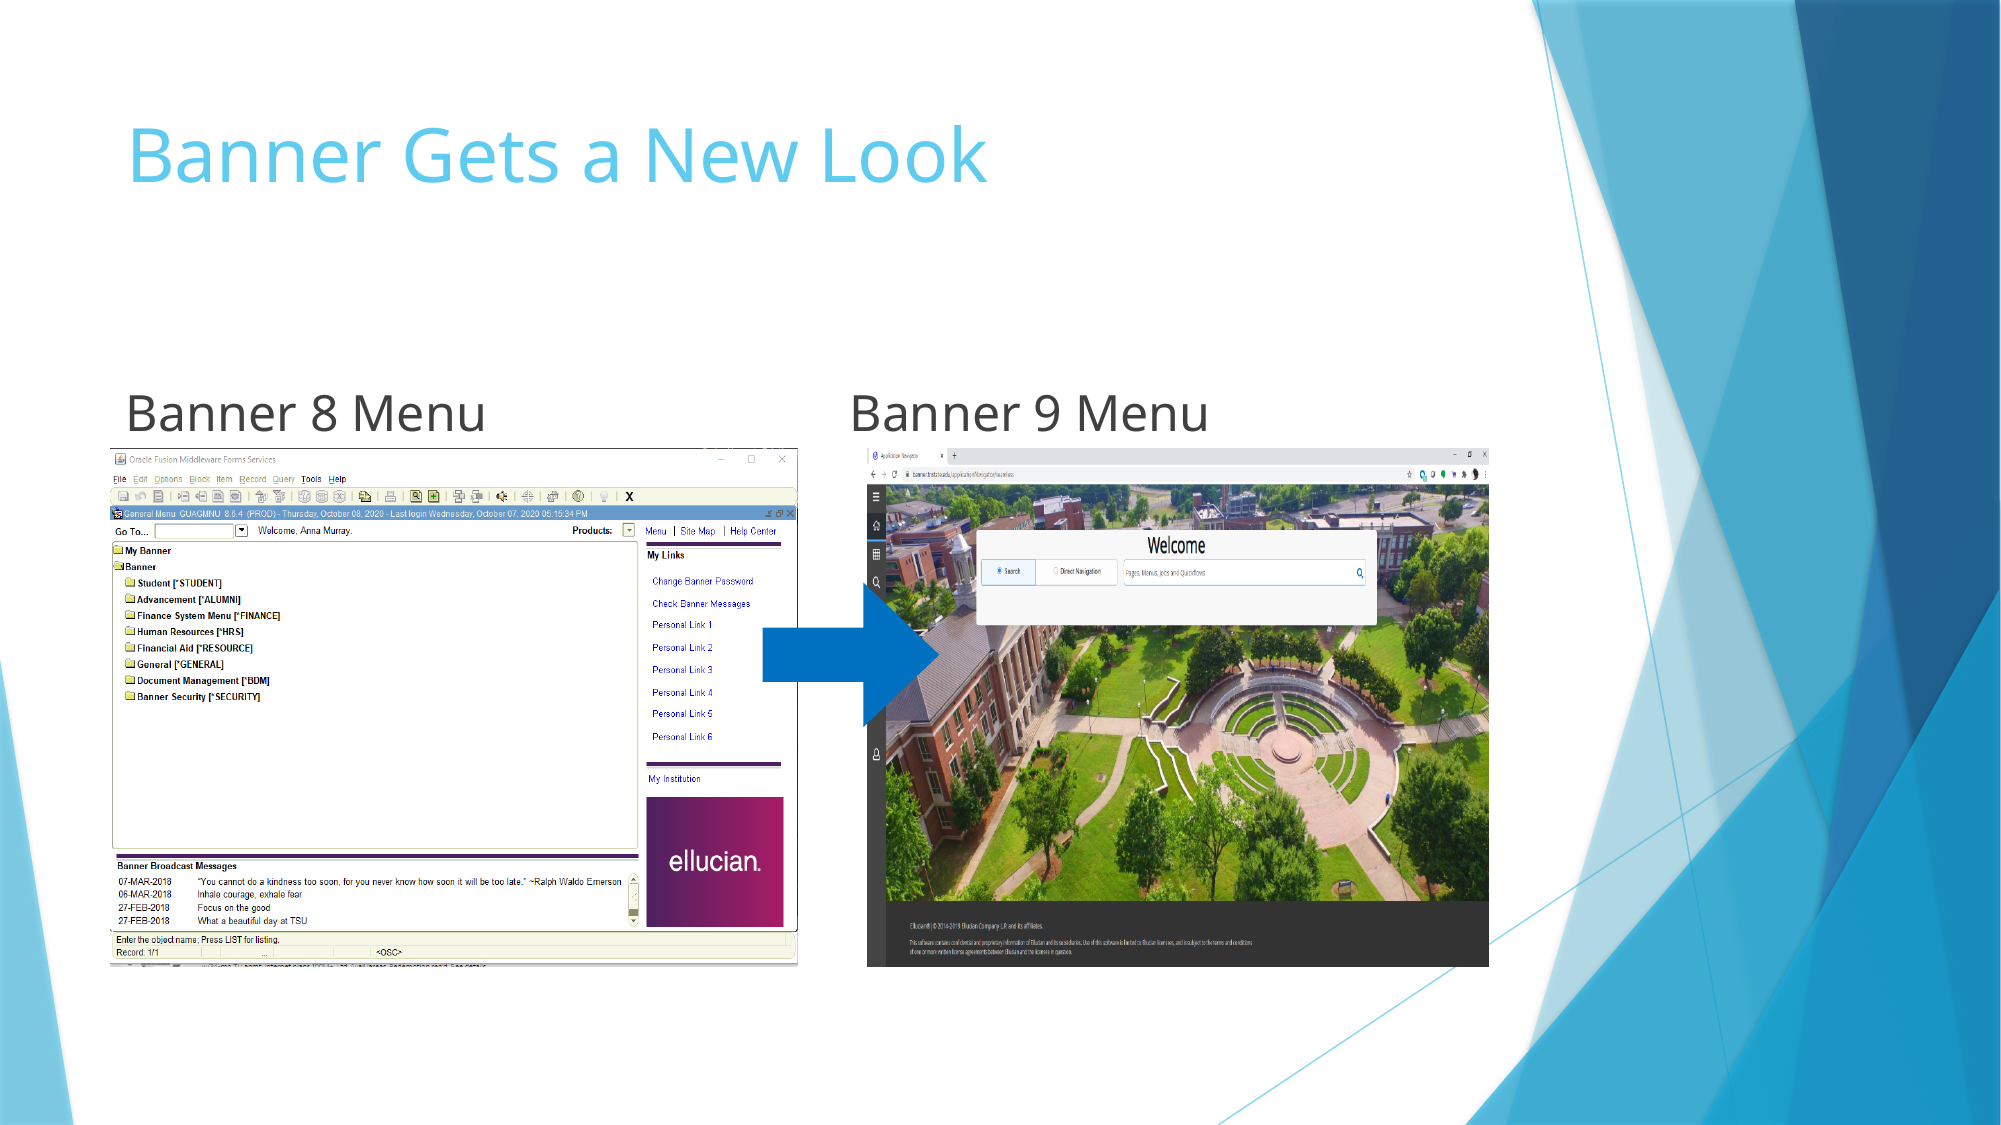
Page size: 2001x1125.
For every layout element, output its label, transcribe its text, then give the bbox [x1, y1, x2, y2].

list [110, 448, 798, 968]
title Banner Gets a New Look [111, 99, 1522, 317]
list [866, 448, 1490, 968]
text_box [802, 627, 861, 682]
list Banner 8 Menu [110, 354, 798, 448]
list Banner 9 Menu [834, 354, 1522, 449]
